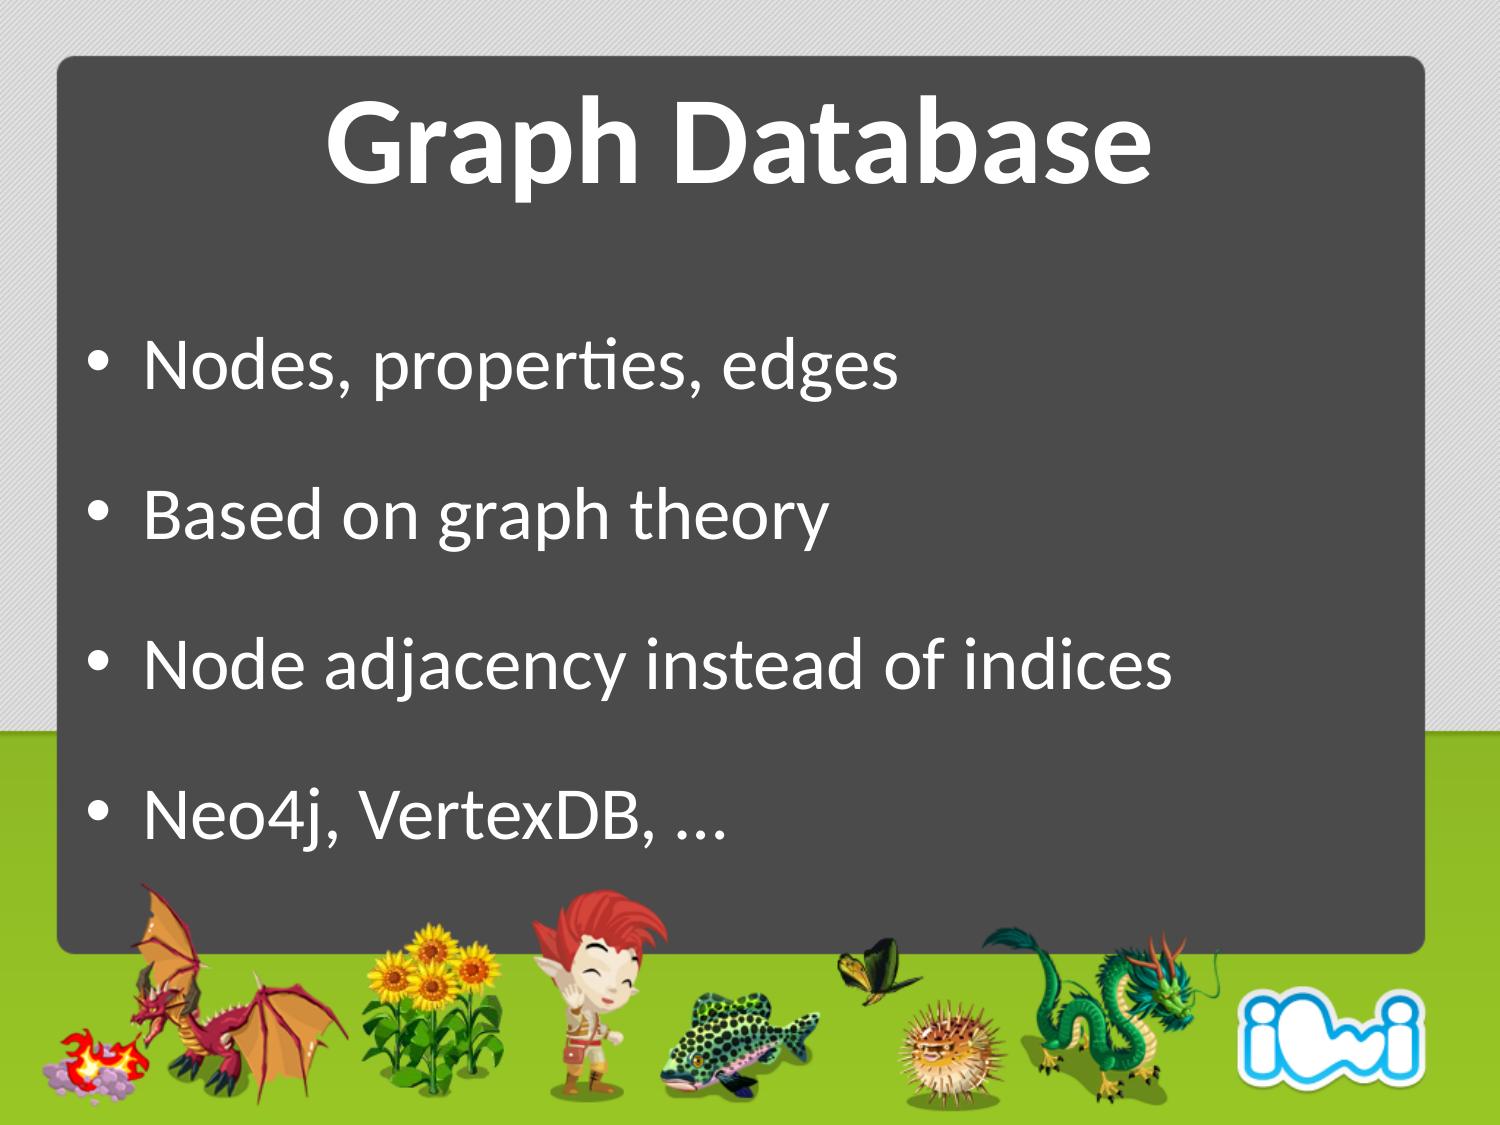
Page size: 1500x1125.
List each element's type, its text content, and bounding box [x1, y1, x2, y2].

list Nodes, properties, edges Based on graph theory Node adjacency instead of indices Neo4j, VertexDB, … [56, 262, 1425, 946]
title Graph Database [54, 51, 1426, 233]
picture [0, 0, 1500, 1125]
